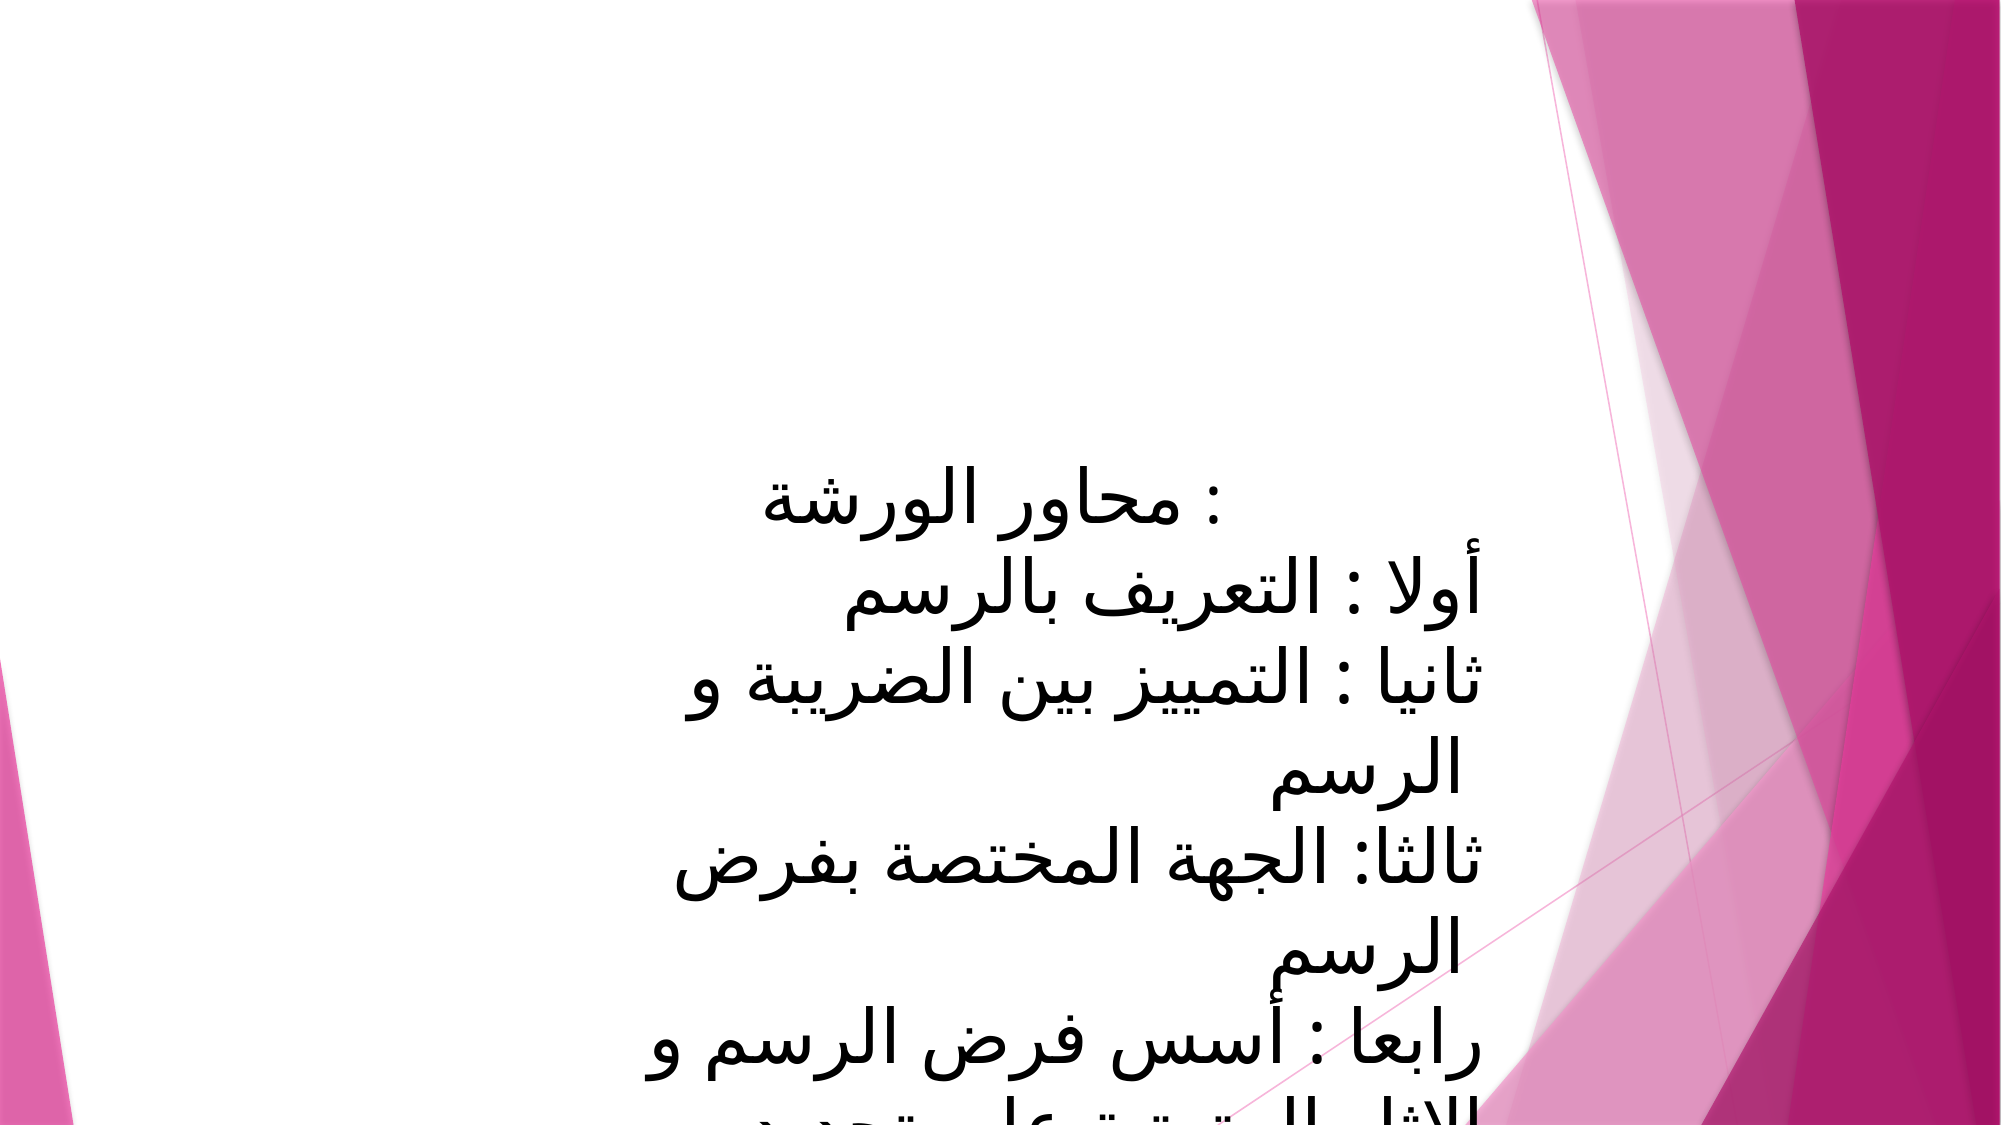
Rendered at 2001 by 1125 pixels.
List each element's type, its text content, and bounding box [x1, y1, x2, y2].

text_box محاور الورشة : أولا : التعريف بالرسم ثانيا : التمييز بين الضريبة و الرسم ثالثا: الجهة المختصة بفرض الرسم رابعا : أسس فرض الرسم و الاثار المترتبة على تحديد الأساس . [500, 441, 1500, 1125]
